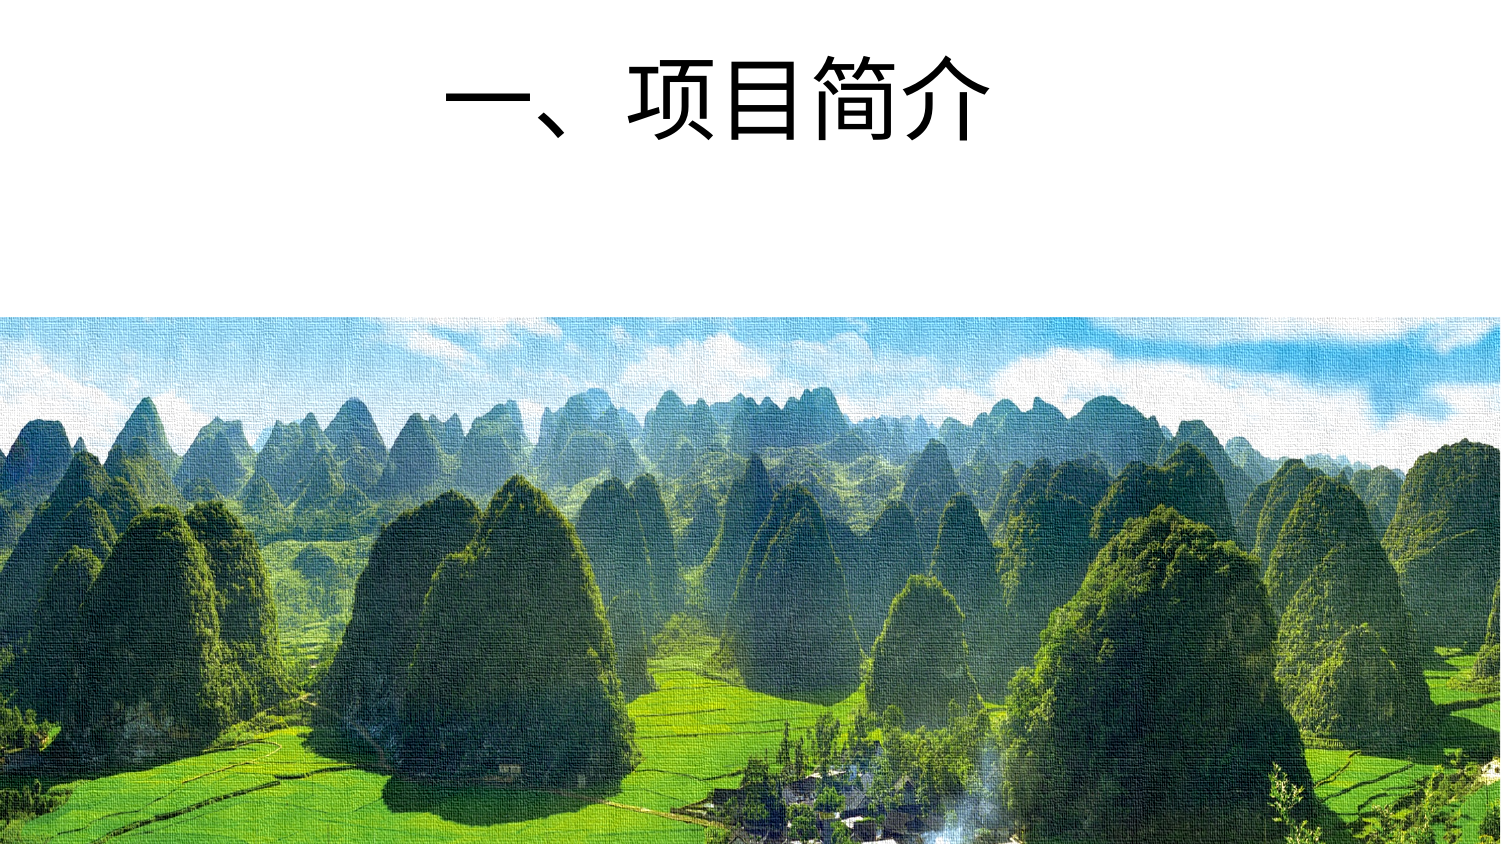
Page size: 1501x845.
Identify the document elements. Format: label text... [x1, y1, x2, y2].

picture [0, 317, 1501, 844]
text_box 一、项目简介 [427, 34, 1073, 160]
